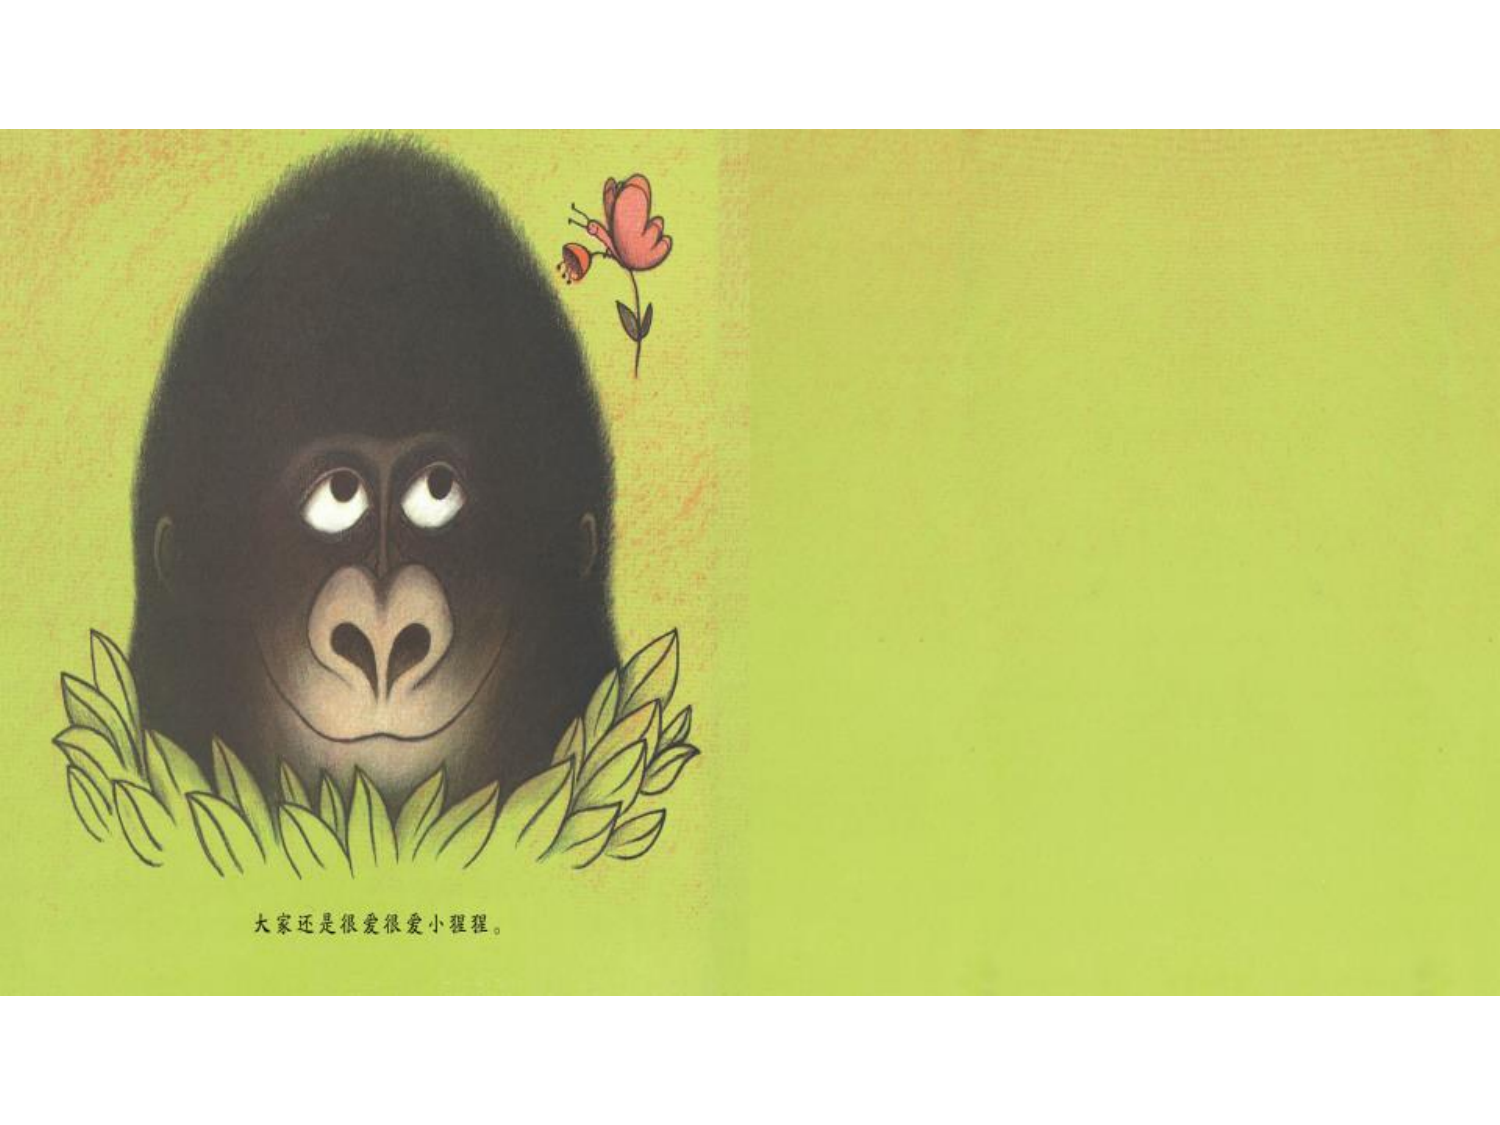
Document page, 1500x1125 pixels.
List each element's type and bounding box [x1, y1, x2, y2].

picture [0, 129, 1500, 996]
